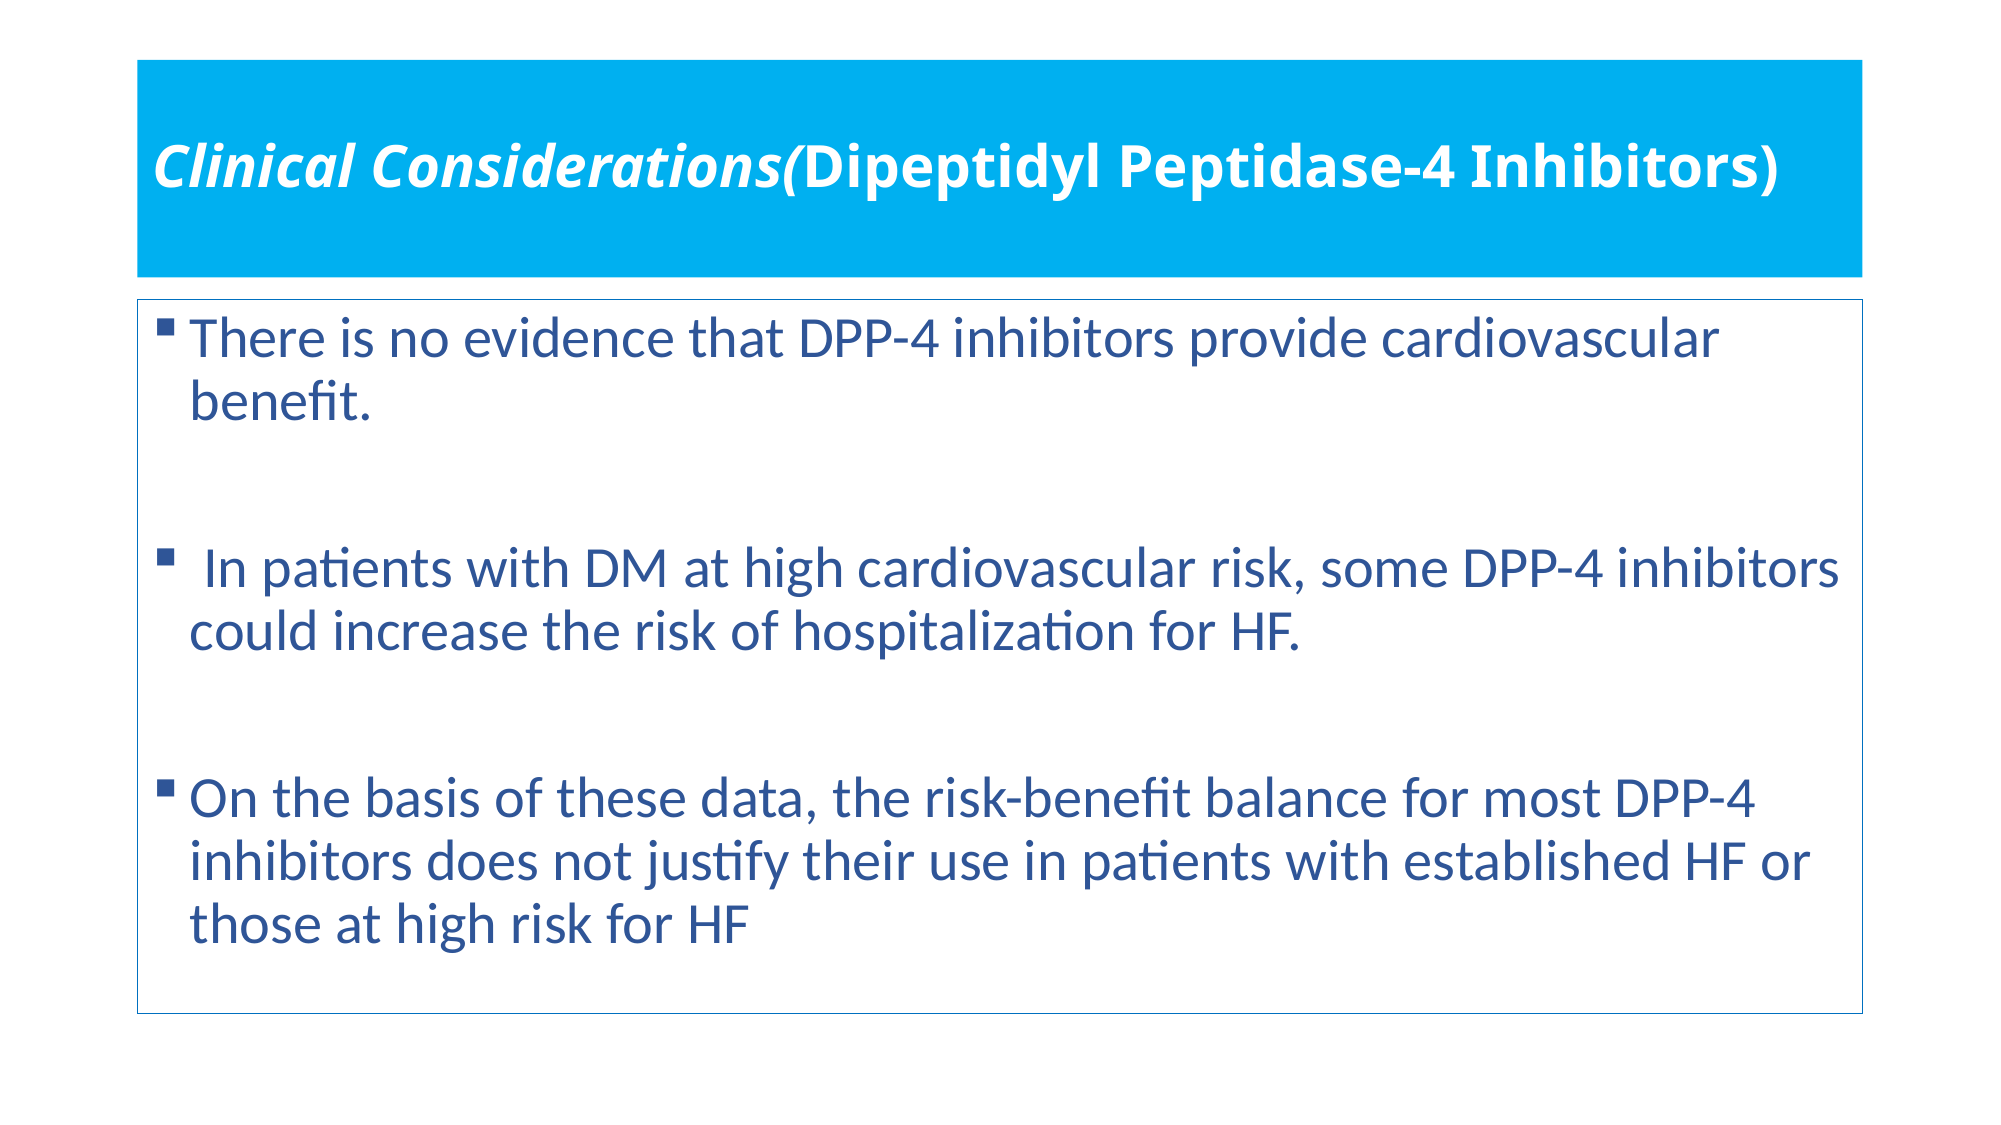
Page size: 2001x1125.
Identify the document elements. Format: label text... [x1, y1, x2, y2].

list There is no evidence that DPP-4 inhibitors provide cardiovascular benefit. In patients with DM at high cardiovascular risk, some DPP-4 inhibitors could increase the risk of hospitalization for HF. On the basis of these data, the risk-benefit balance for most DPP-4 inhibitors does not justify their use in patients with established HF or those at high risk for HF [137, 299, 1863, 1014]
title Clinical Considerations(Dipeptidyl Peptidase-4 Inhibitors) [137, 59, 1863, 278]
